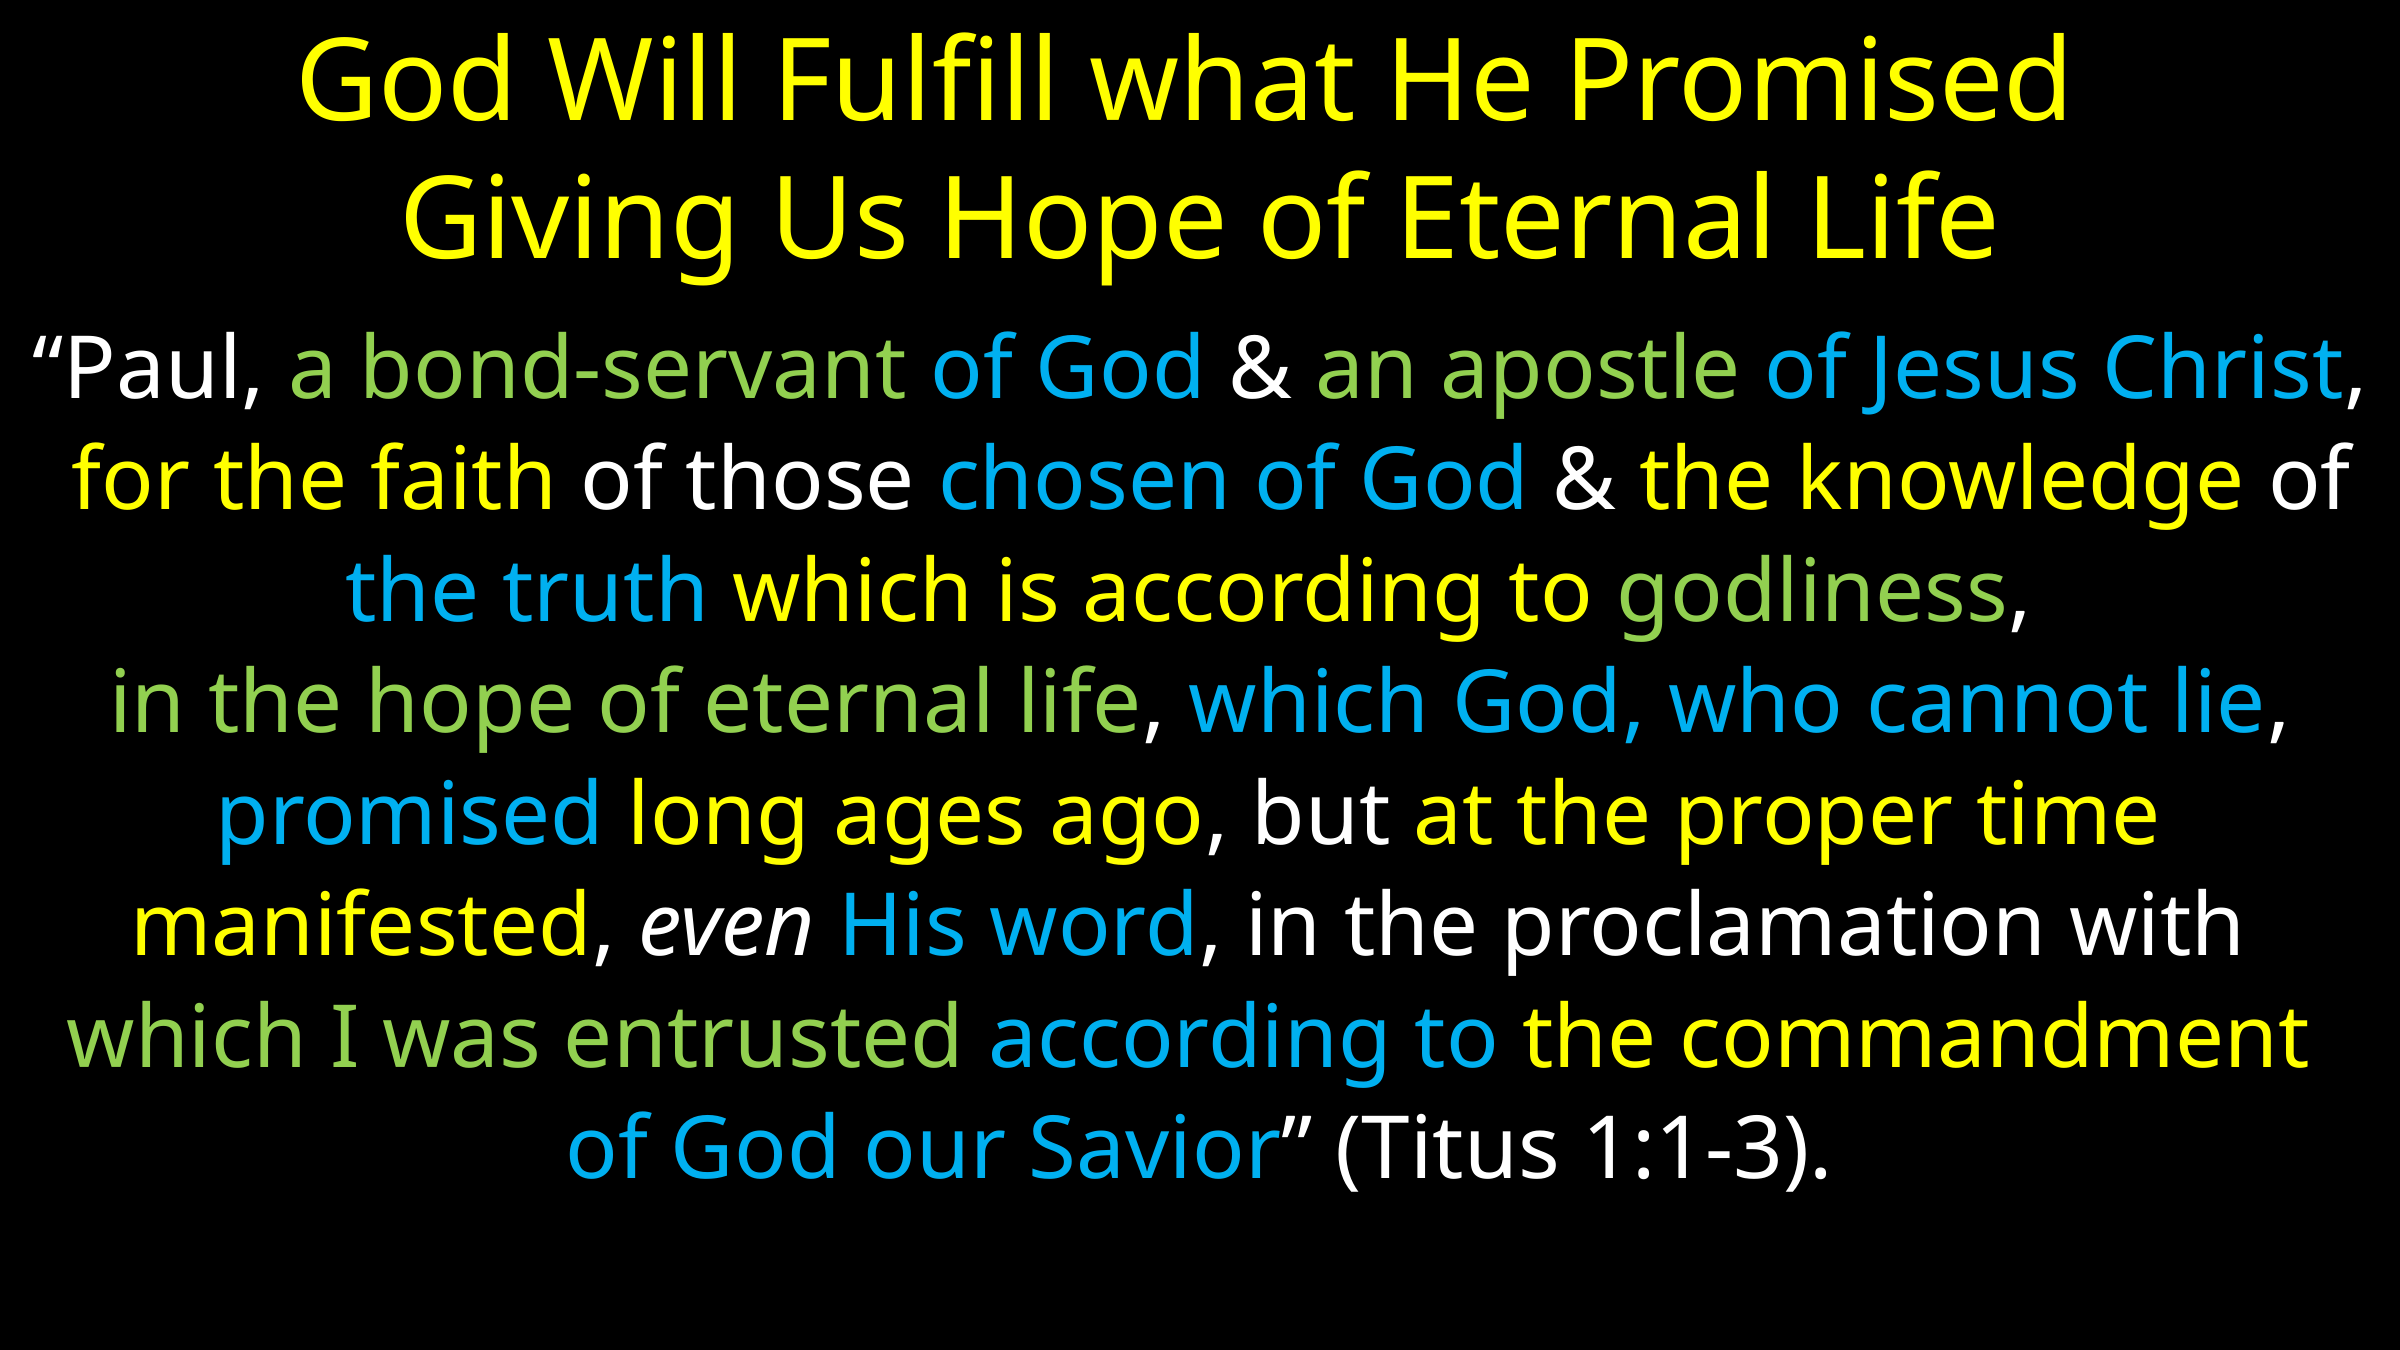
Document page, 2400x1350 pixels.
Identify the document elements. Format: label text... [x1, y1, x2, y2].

title God Will Fulfill what He Promised Giving Us Hope of Eternal Life [0, 0, 2400, 288]
list “Paul, a bond-servant of God & an apostle of Jesus Christ, for the faith of those chosen of God & the knowledge of the truth which is according to godliness, in the hope of eternal life, which God, who cannot lie, promised long ages ago, but at the proper time manifested, even His word, in the proclamation with which I was entrusted according to the commandment of God our Savior” (Titus 1:1-3). [0, 312, 2400, 1350]
